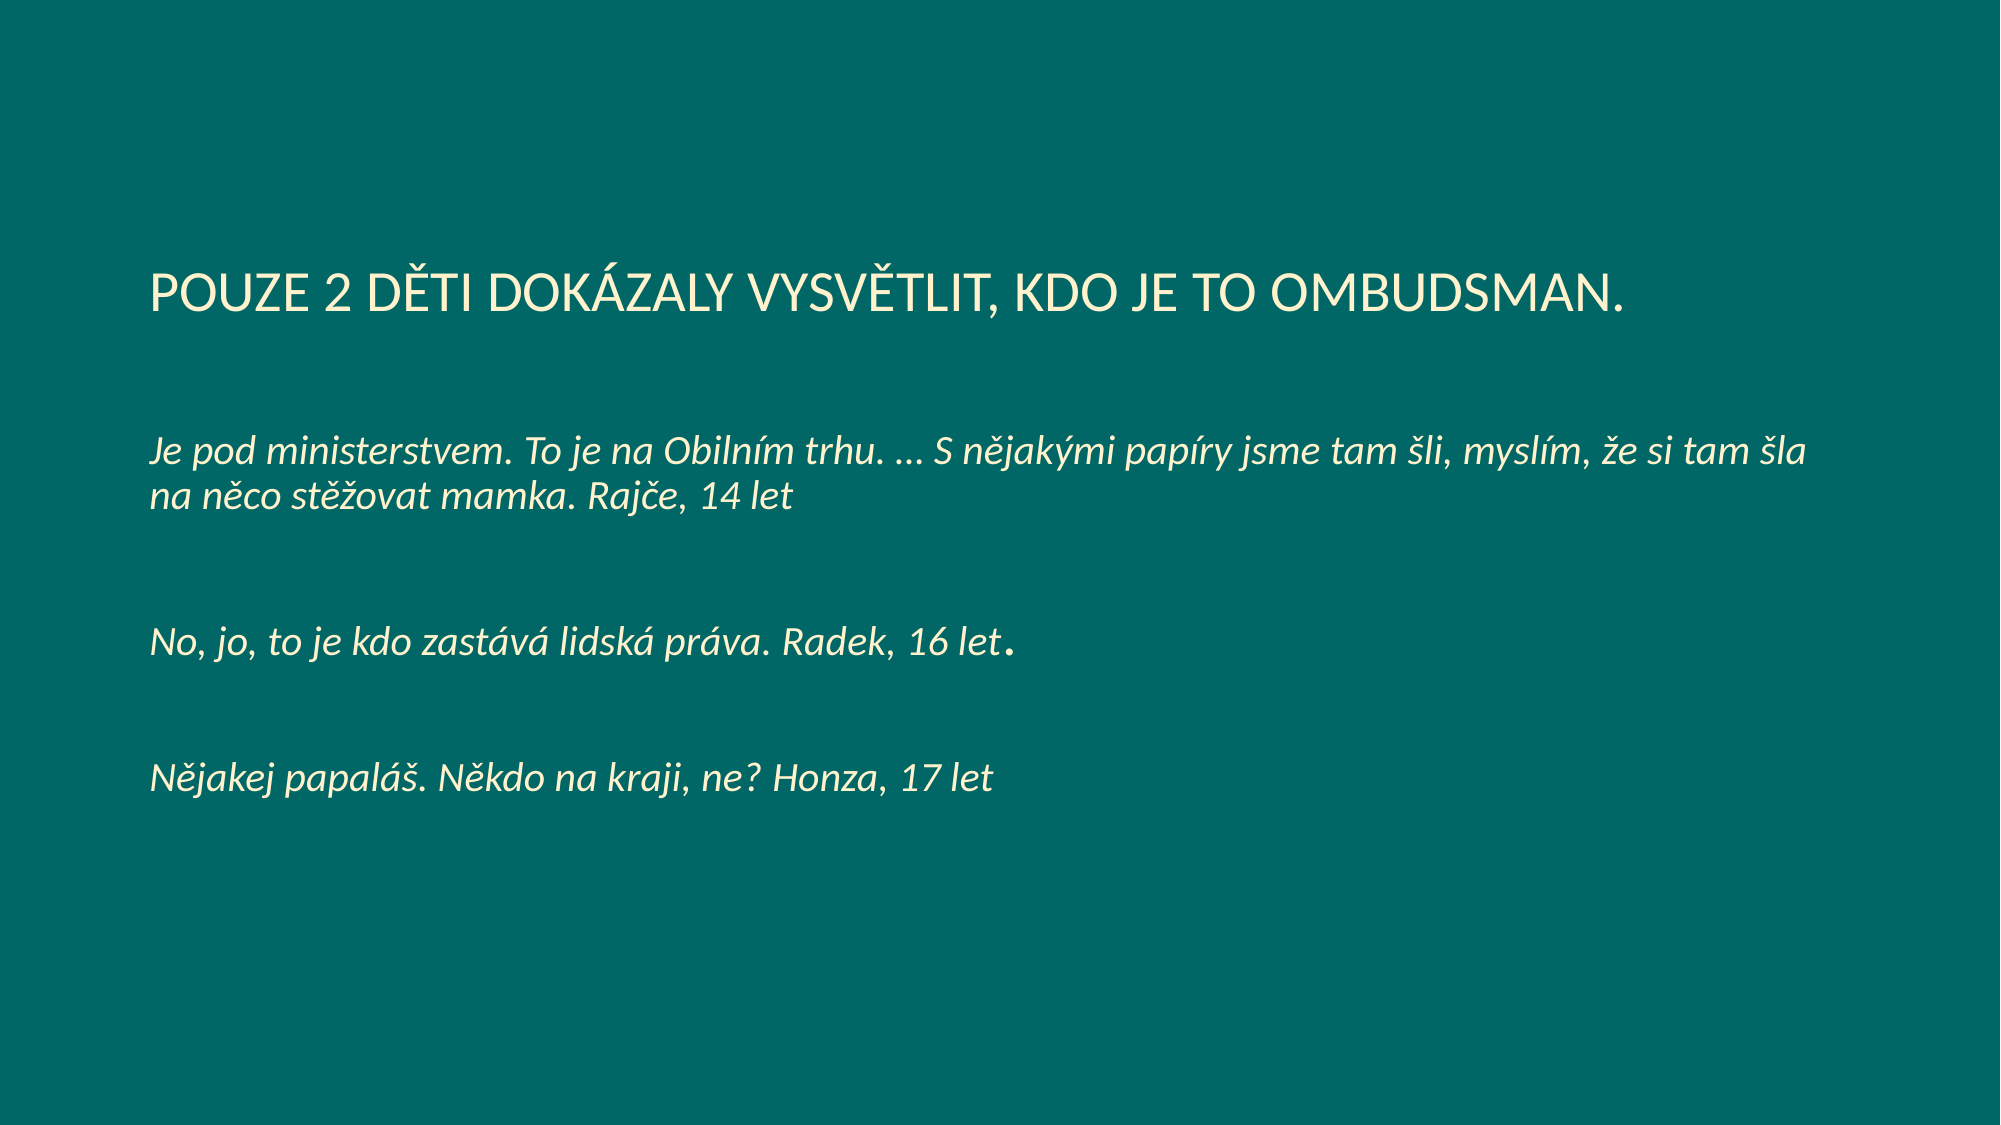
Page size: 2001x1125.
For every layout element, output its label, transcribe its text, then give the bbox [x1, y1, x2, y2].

list POUZE 2 DĚTI DOKÁZALY VYSVĚTLIT, KDO JE TO OMBUDSMAN. Je pod ministerstvem. To je na Obilním trhu. … S nějakými papíry jsme tam šli, myslím, že si tam šla na něco stěžovat mamka. Rajče, 14 let No, jo, to je kdo zastává lidská práva. Radek, 16 let. Nějakej papaláš. Někdo na kraji, ne? Honza, 17 let [134, 182, 1860, 859]
